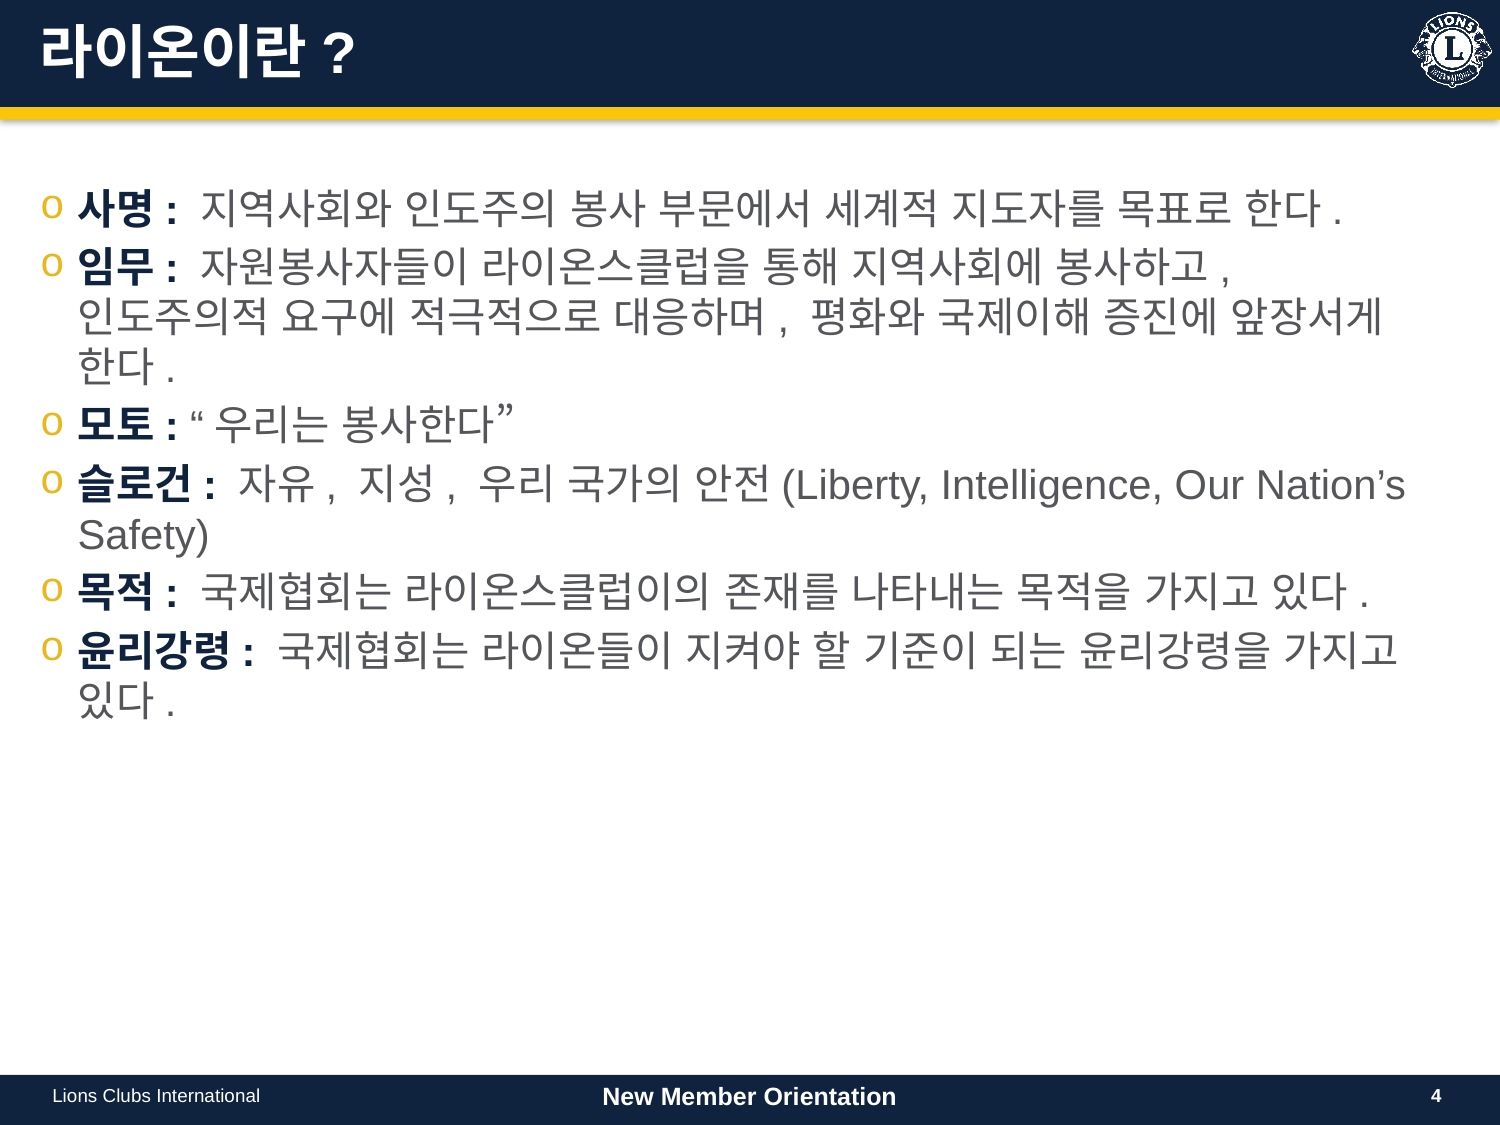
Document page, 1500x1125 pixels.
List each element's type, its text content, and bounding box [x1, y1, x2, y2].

title 라이온이란? [24, 12, 1401, 88]
picture [1412, 12, 1492, 88]
list 사명: 지역사회와 인도주의 봉사 부문에서 세계적 지도자를 목표로 한다. 임무: 자원봉사자들이 라이온스클럽을 통해 지역사회에 봉사하고, 인도주의적 요구에 적극적으로 대응하며, 평화와 국제이해 증진에 앞장서게 한다. 모토: “우리는 봉사한다” 슬로건: 자유, 지성, 우리 국가의 안전(Liberty, Intelligence, Our Nation’s Safety) 목적: 국제협회는 라이온스클럽이의 존재를 나타내는 목적을 가지고 있다. 윤리강령: 국제협회는 라이온들이 지켜야 할 기준이 되는 윤리강령을 가지고 있다. [24, 174, 1438, 1063]
